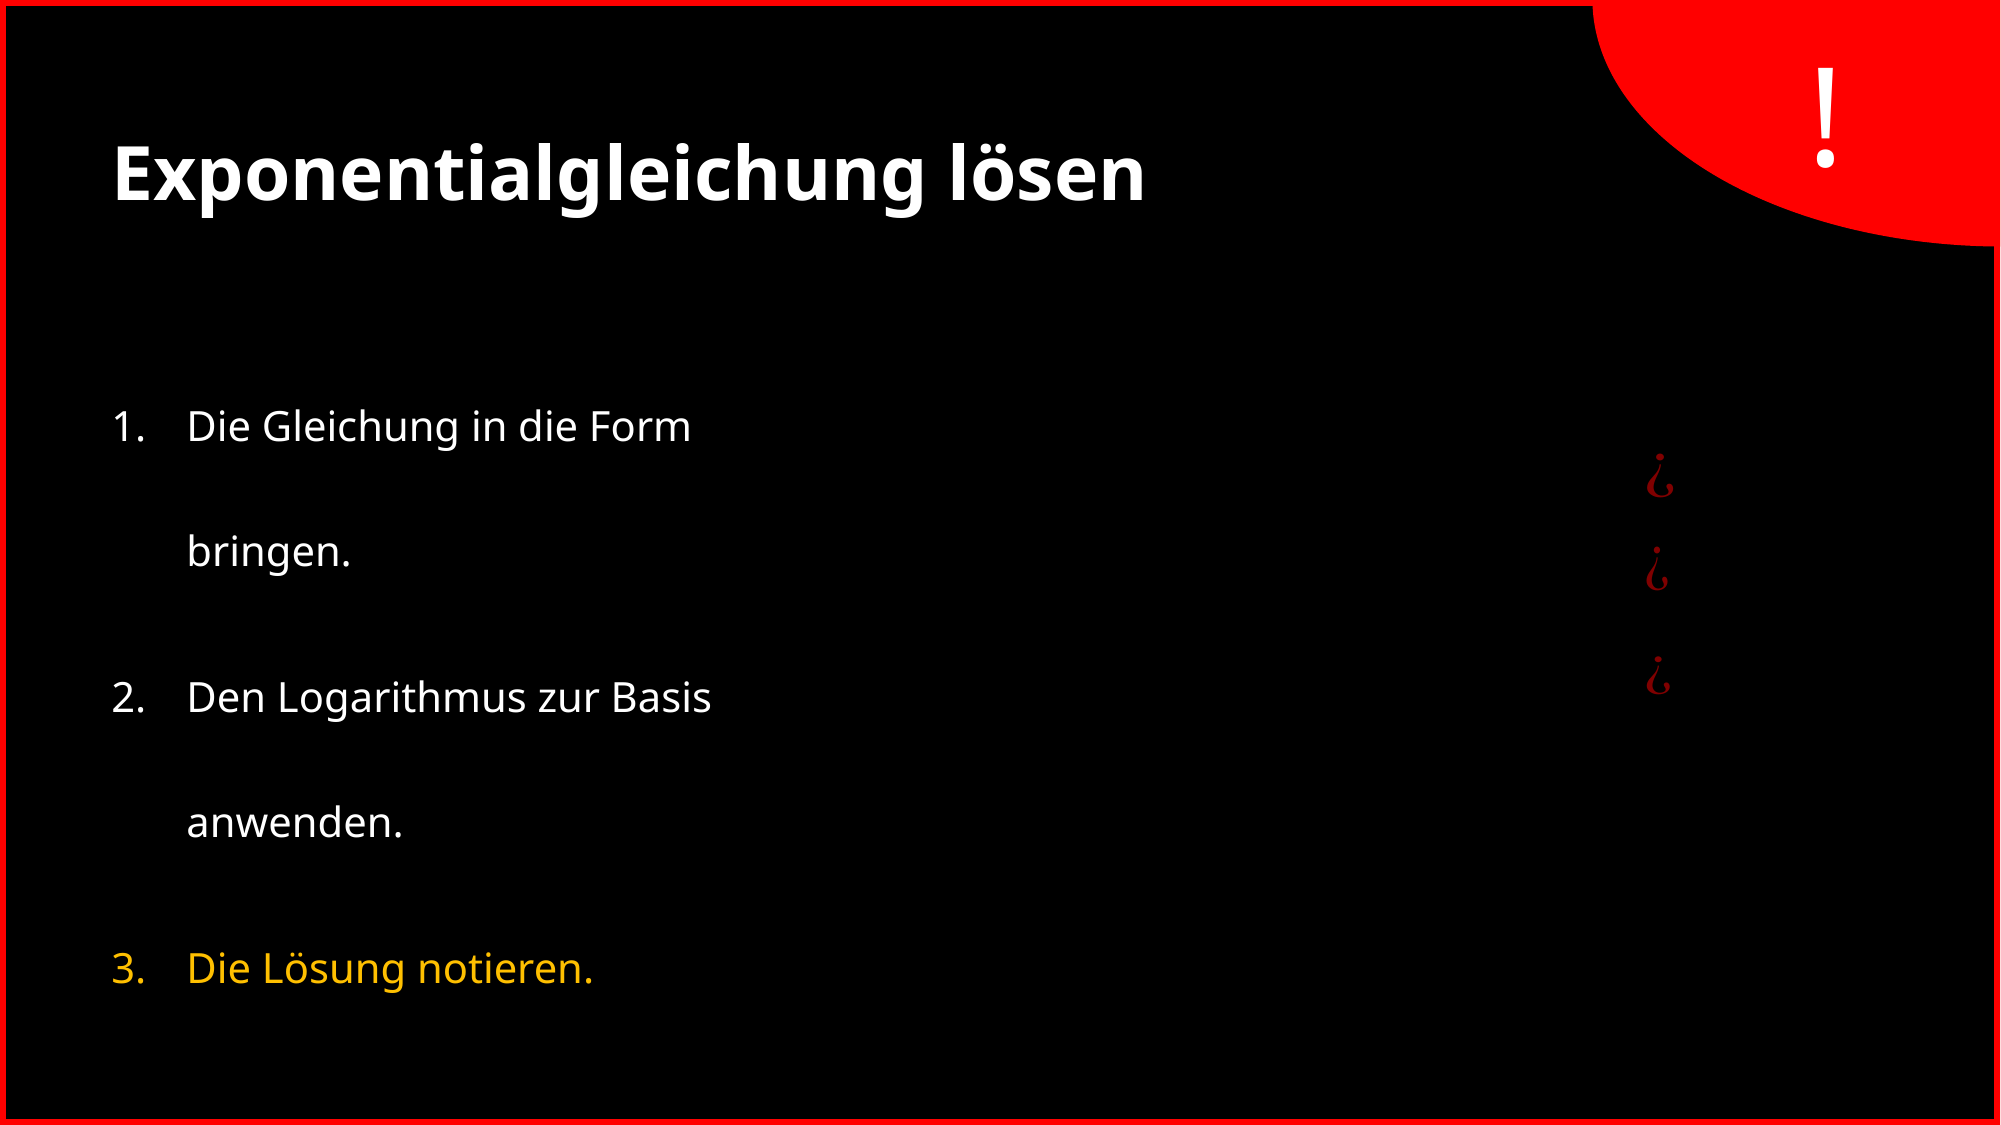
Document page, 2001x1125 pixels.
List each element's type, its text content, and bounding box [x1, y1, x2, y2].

list Exponentialgleichung lösen [96, 128, 1406, 235]
